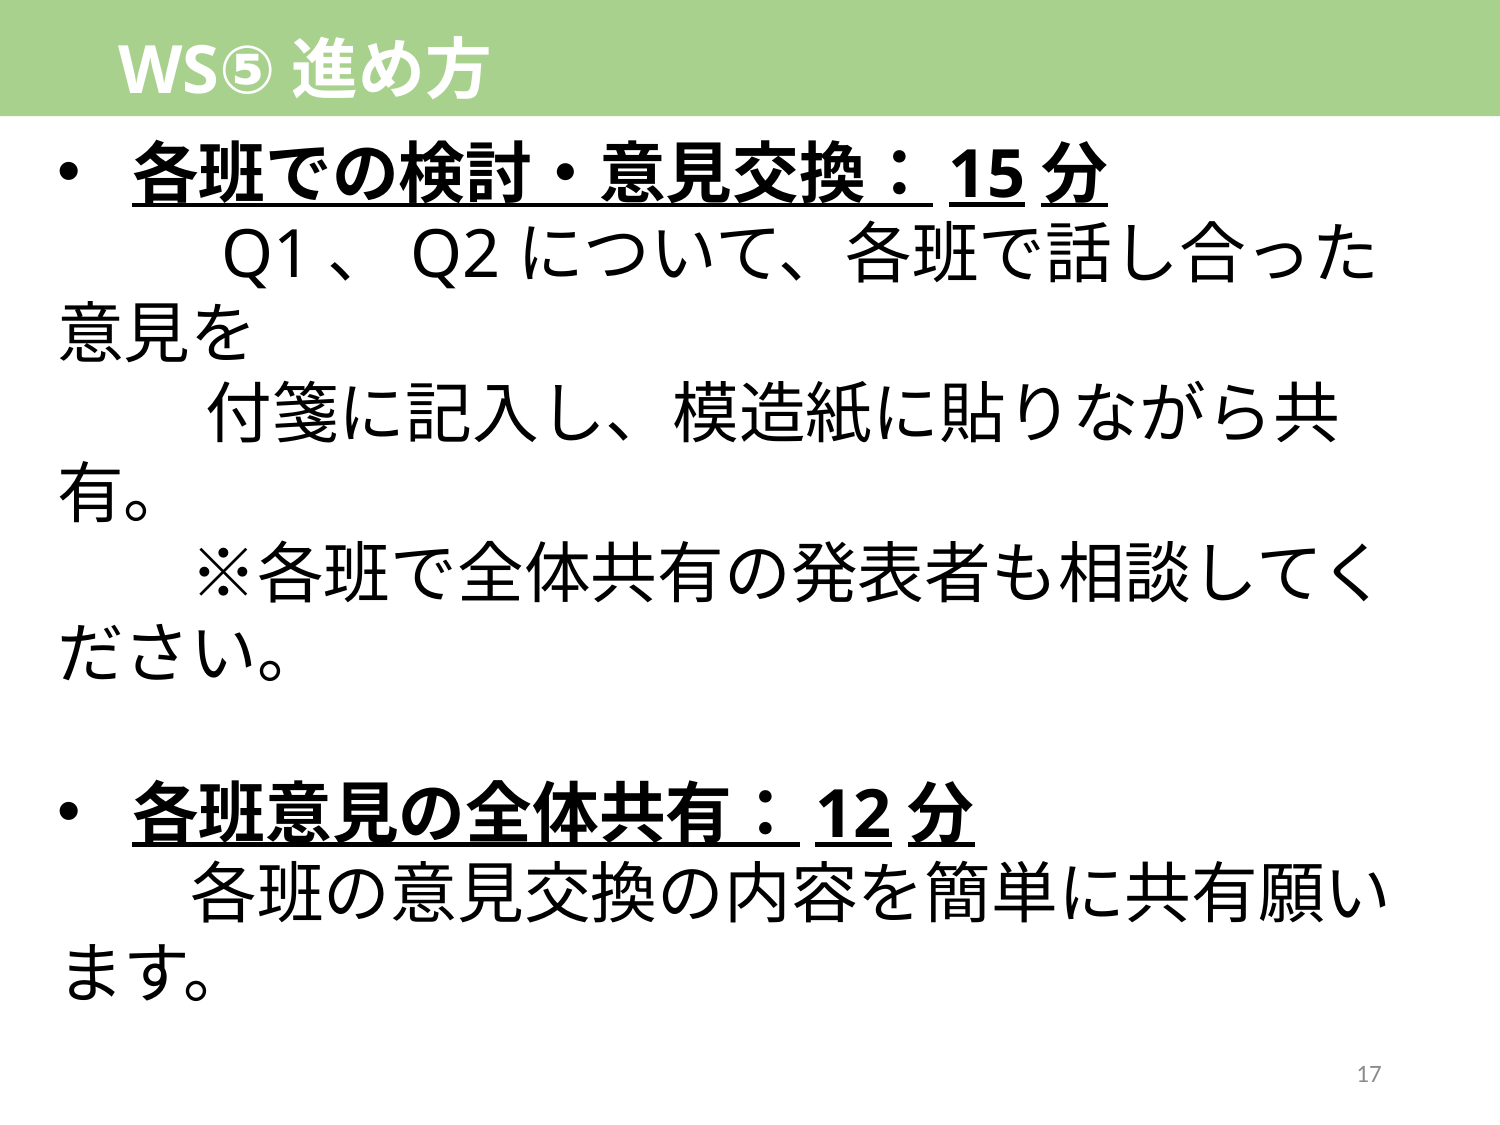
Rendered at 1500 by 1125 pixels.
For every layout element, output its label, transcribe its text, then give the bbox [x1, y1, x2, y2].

title WS⑤進め方 [103, 0, 1397, 144]
slide_number 17 [1059, 1042, 1397, 1103]
text_box 各班での検討・意見交換：15分 Q1、Q2について、各班で話し合った意見を 付箋に記入し、模造紙に貼りながら共有。 ※各班で全体共有の発表者も相談してください。 各班意見の全体共有：12分 各班の意見交換の内容を簡単に共有願います。 [42, 123, 1418, 1098]
